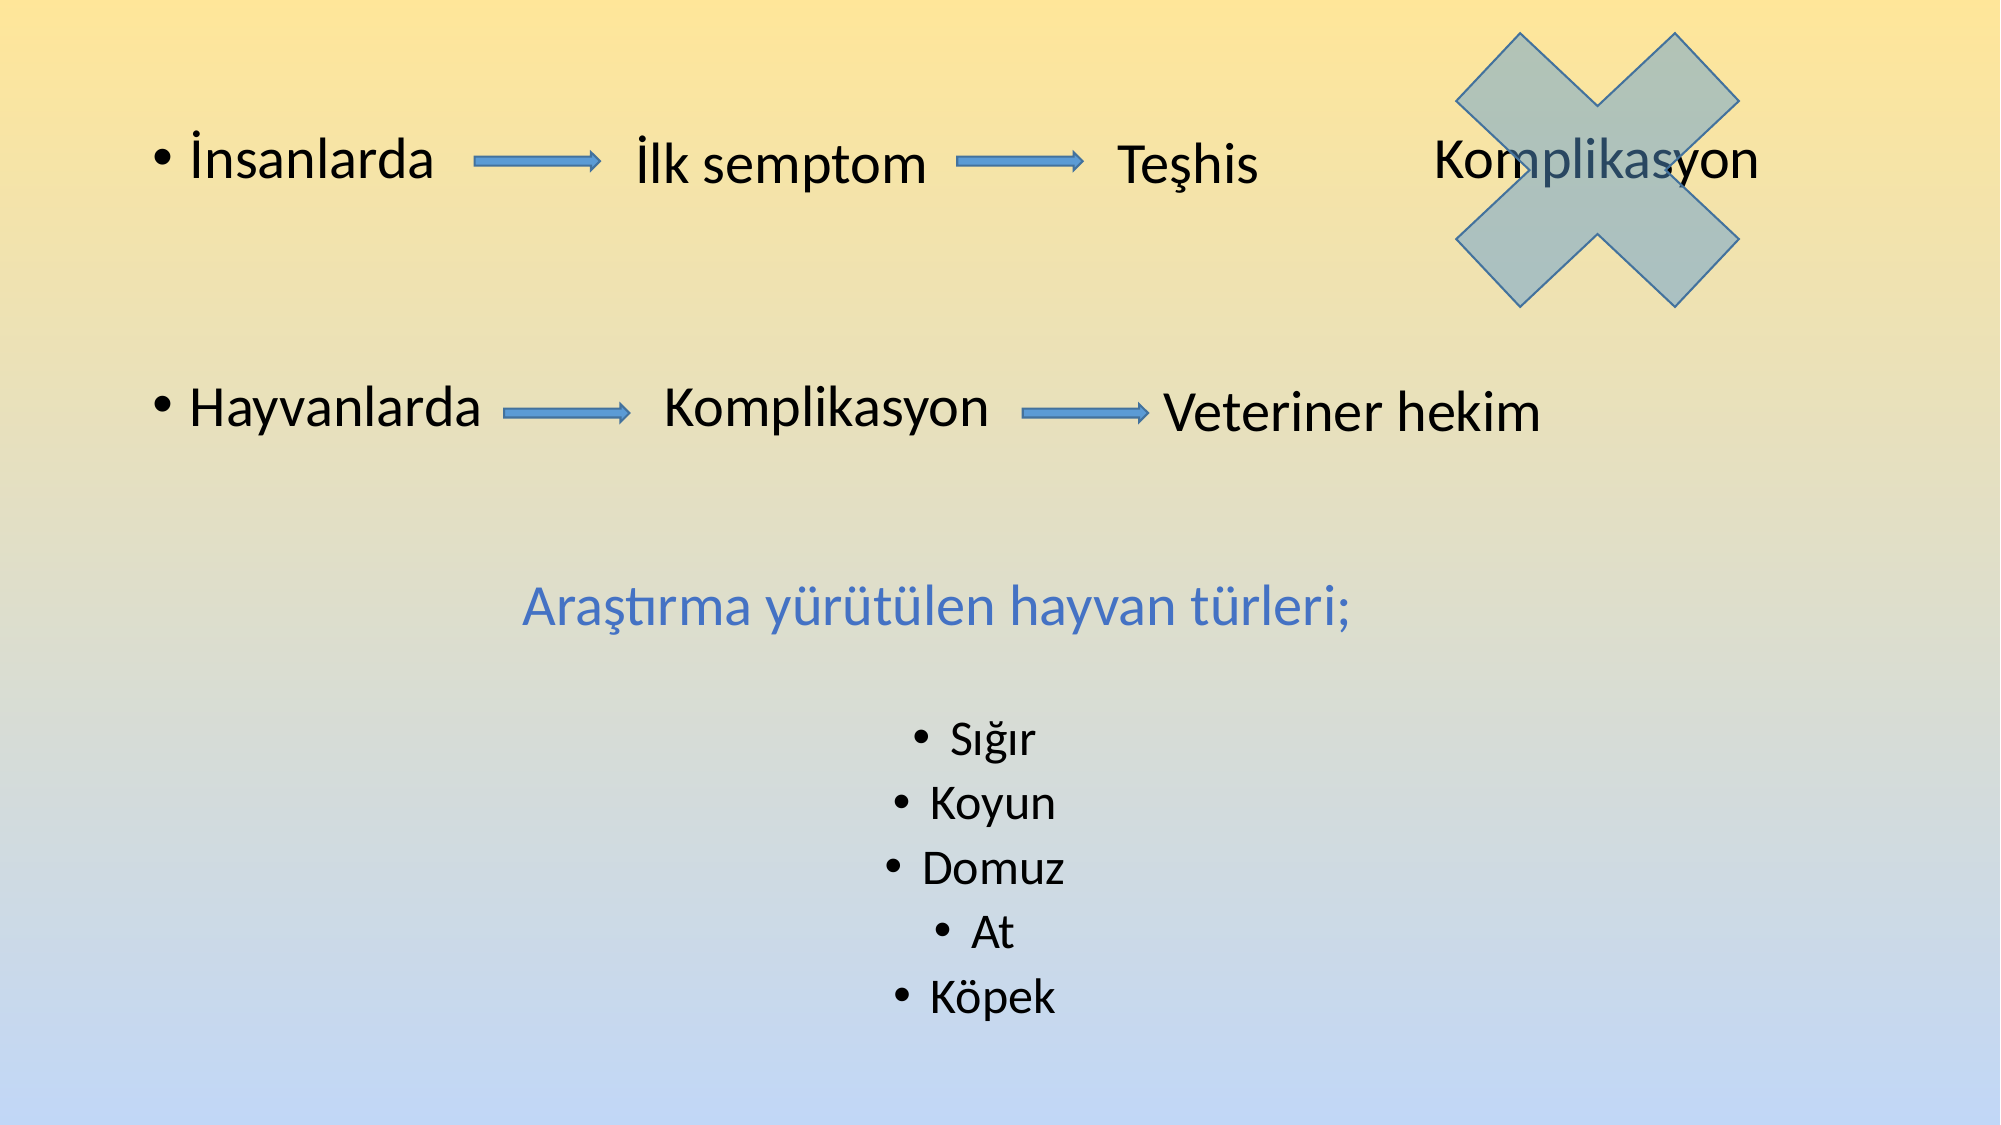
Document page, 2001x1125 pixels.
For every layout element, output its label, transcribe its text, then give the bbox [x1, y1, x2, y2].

list İnsanlarda [137, 120, 475, 211]
text_box İlk semptom [620, 125, 958, 215]
text_box Veteriner hekim [1148, 373, 1561, 463]
text_box Komplikasyon [649, 368, 1038, 458]
text_box [473, 149, 602, 173]
text_box Teşhis [1102, 125, 1295, 215]
text_box Hayvanlarda [137, 368, 504, 458]
text_box Komplikasyon [1419, 120, 1527, 211]
text_box [956, 149, 1085, 173]
text_box [503, 401, 631, 425]
text_box [1454, 31, 1741, 309]
text_box Komplikasyon [1669, 120, 1808, 211]
text_box [1021, 401, 1148, 425]
text_box Araştırma yürütülen hayvan türleri; Sığır Koyun Domuz At Köpek [454, 567, 1420, 1048]
